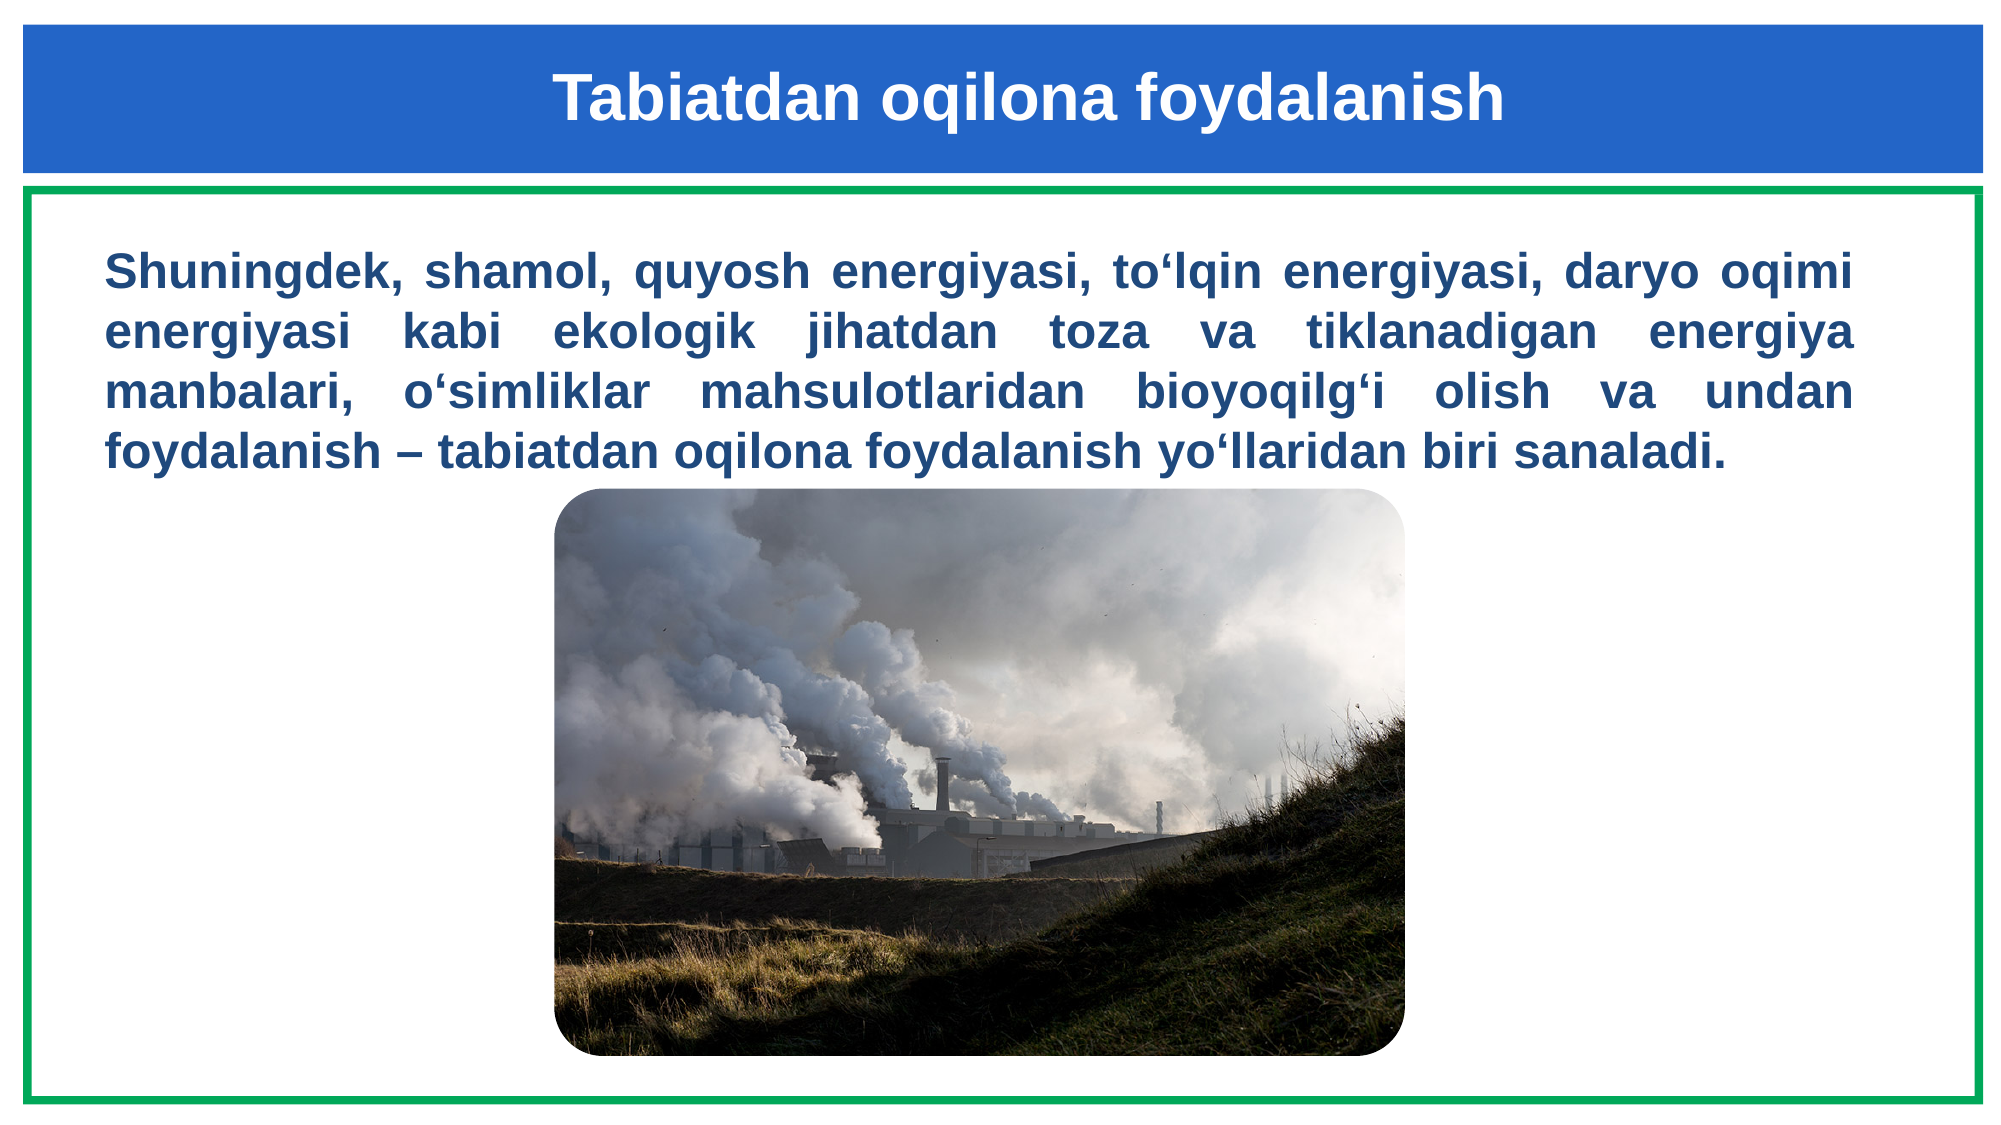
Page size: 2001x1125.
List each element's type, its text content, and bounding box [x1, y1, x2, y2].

title Tabiatdan oqilona foydalanish [129, 0, 1930, 188]
text_box Shuningdek, shamol, quyosh energiyasi, to‘lqin energiyasi, daryo oqimi energiyasi kabi ekologik jihatdan toza va tiklanadigan energiya manbalari, o‘simliklar mahsulotlaridan bioyoqilg‘i olish va undan foydalanish – tabiatdan oqilona foydalanish yo‘llaridan biri sanaladi. [89, 231, 1870, 486]
picture [554, 488, 1406, 1057]
